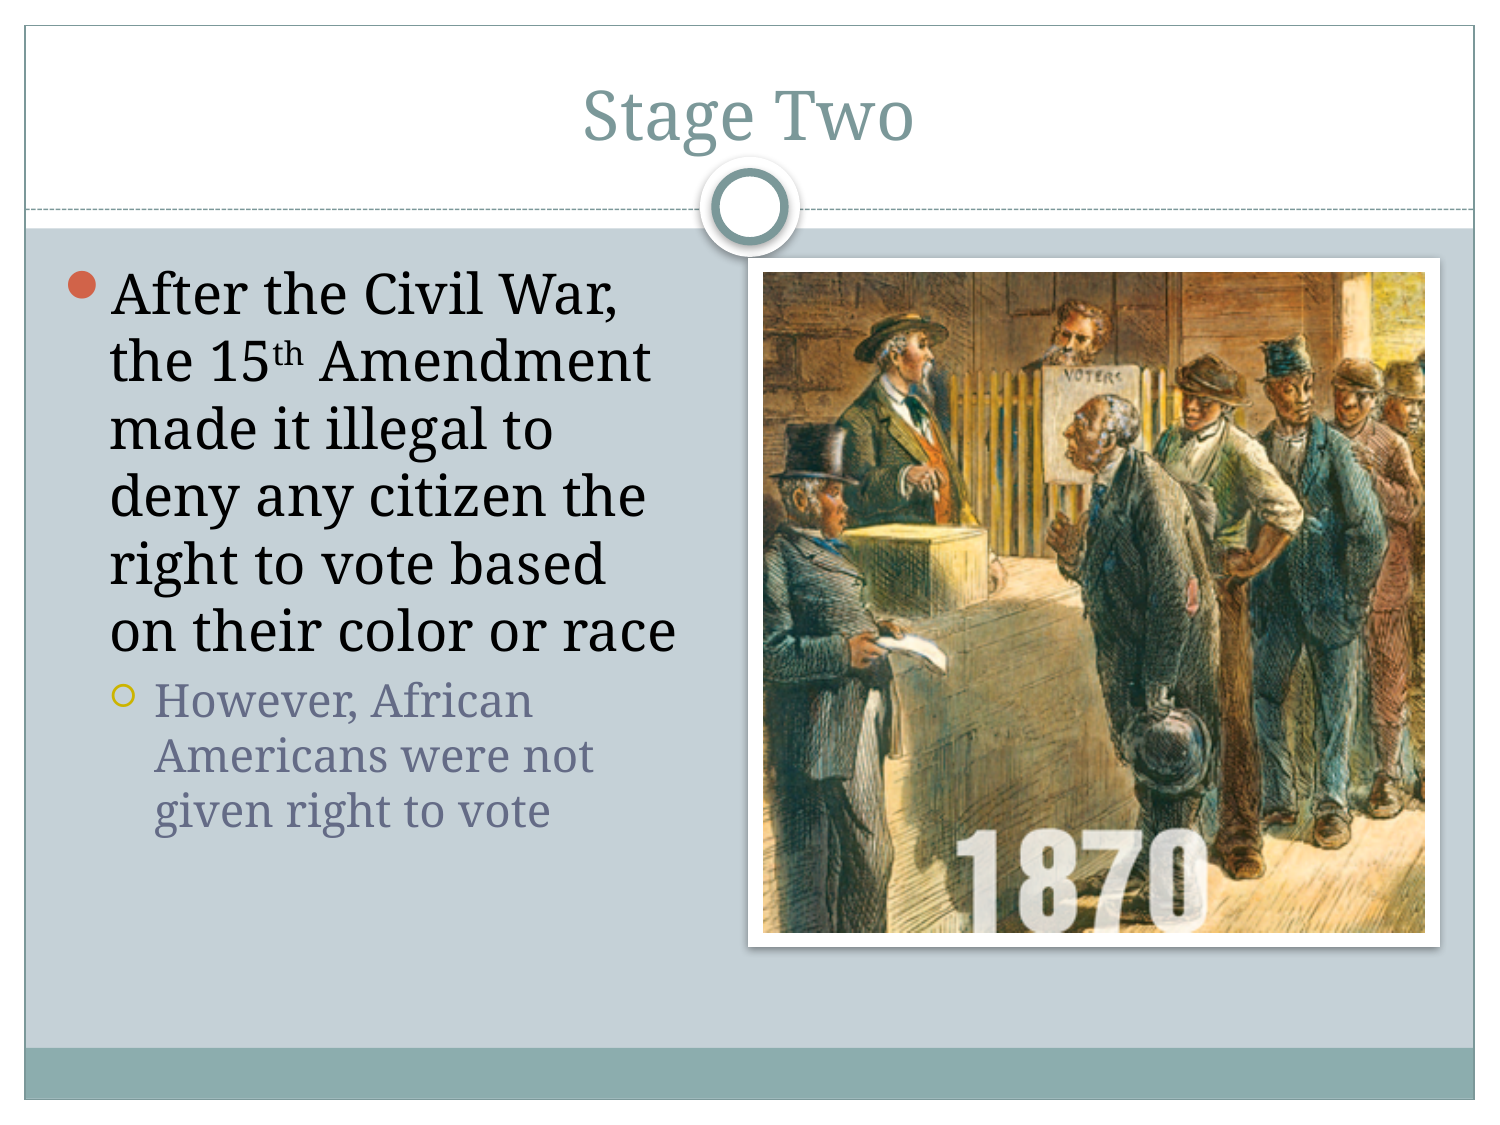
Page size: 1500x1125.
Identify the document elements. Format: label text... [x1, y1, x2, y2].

list After the Civil War, the 15th Amendment made it illegal to deny any citizen the right to vote based on their color or race However, African Americans were not given right to vote [49, 250, 700, 1001]
title Stage Two [49, 37, 1450, 162]
picture [762, 271, 1426, 933]
